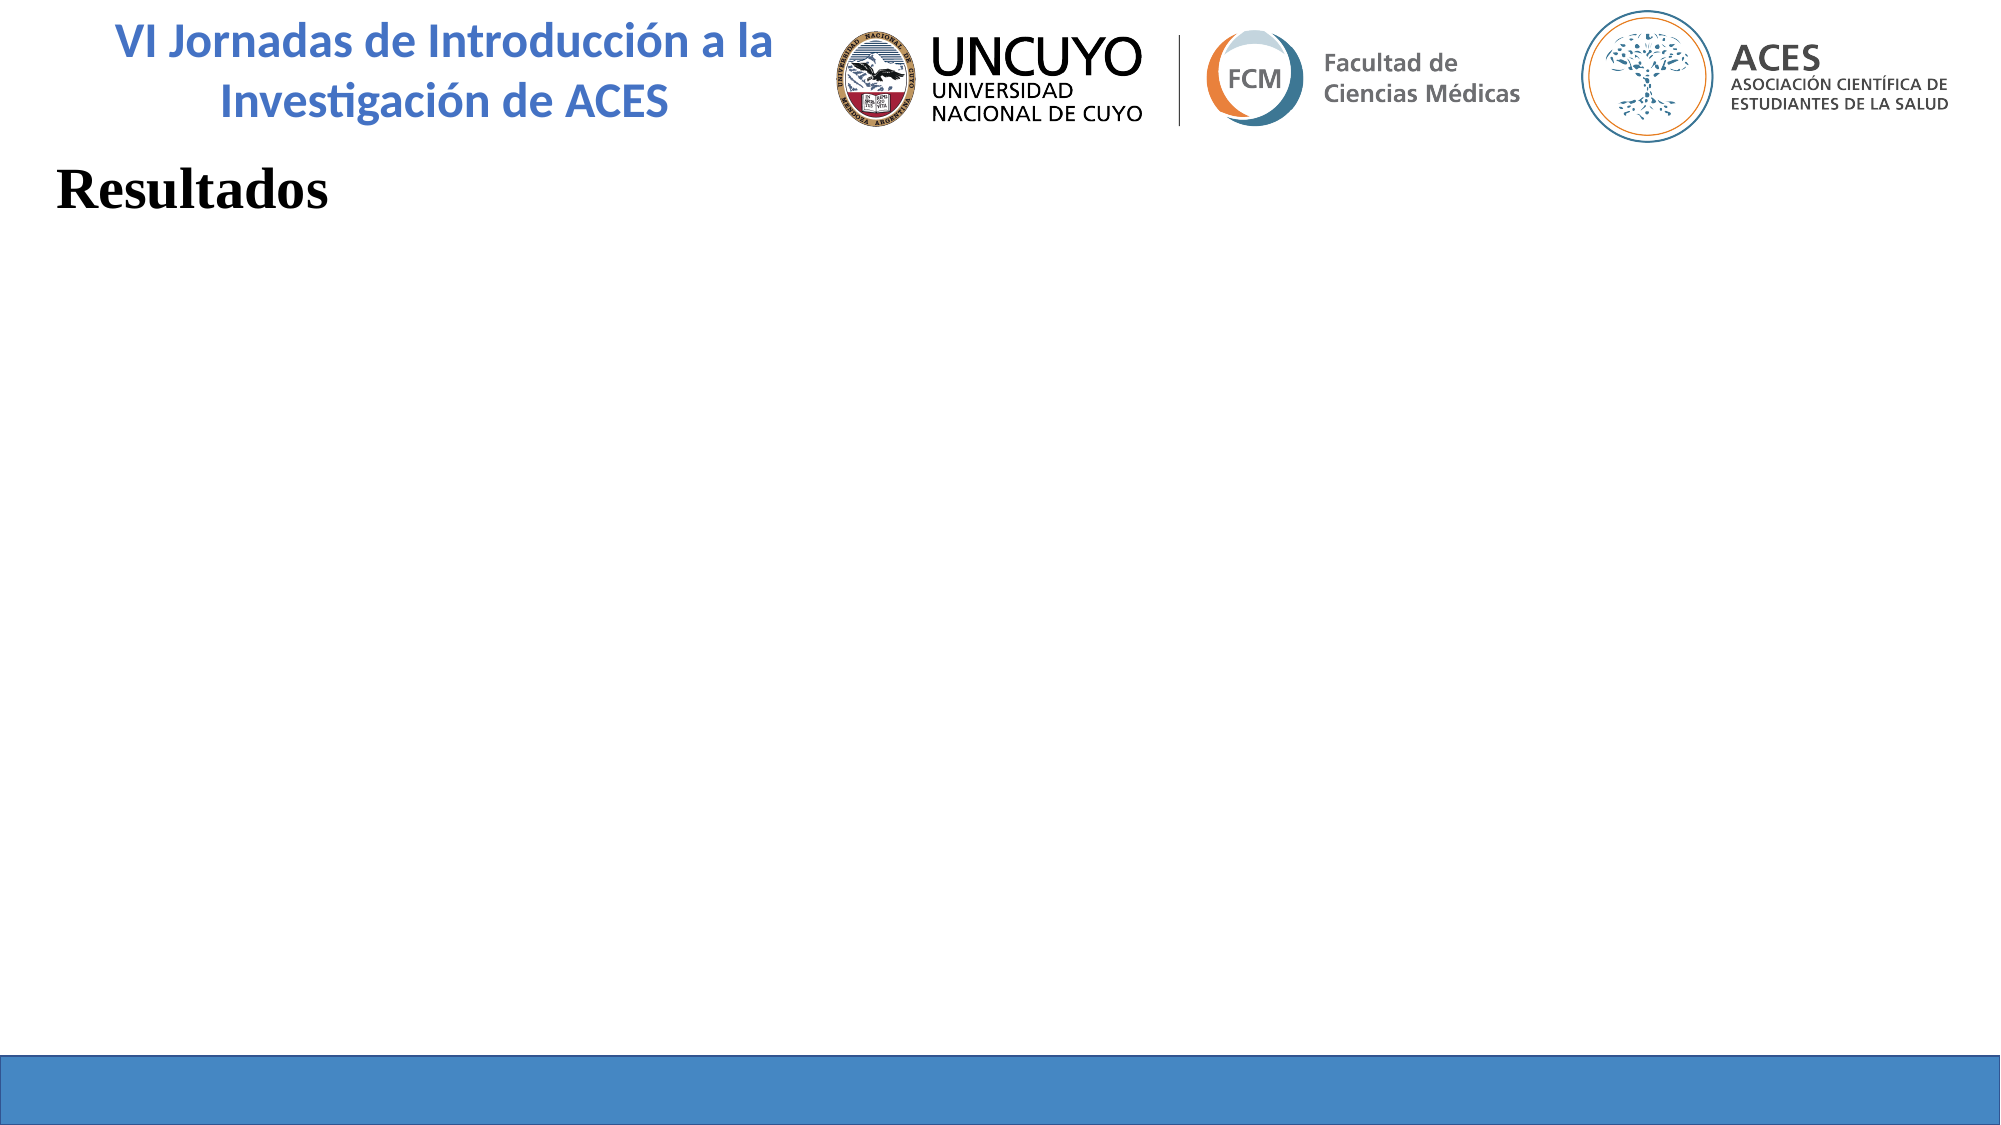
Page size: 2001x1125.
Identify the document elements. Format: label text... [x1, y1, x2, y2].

text_box [0, 1055, 2000, 1125]
picture [1581, 10, 1948, 143]
text_box Resultados [0, 142, 542, 228]
picture [834, 29, 1520, 129]
text_box VI Jornadas de Introducción a la Investigación de ACES [0, 0, 890, 135]
